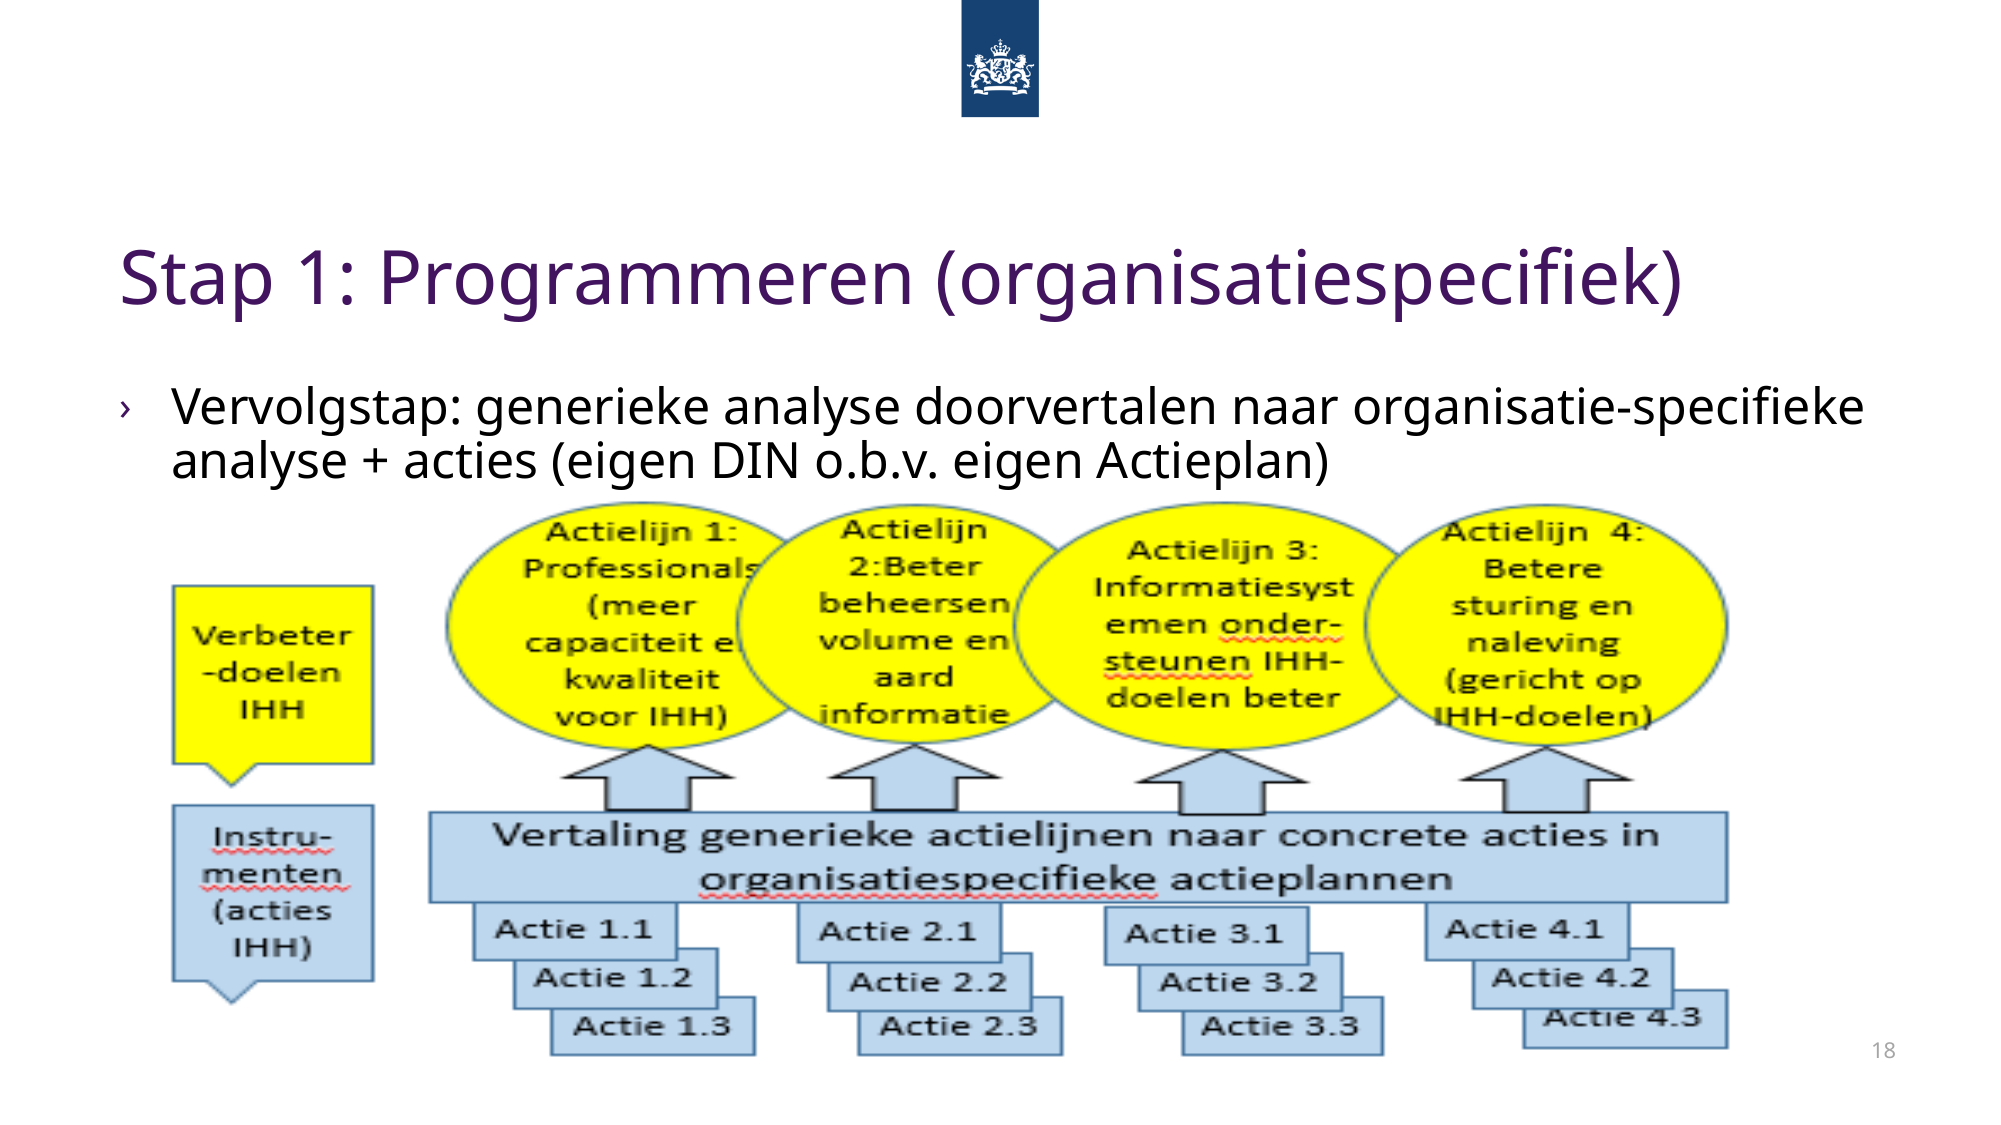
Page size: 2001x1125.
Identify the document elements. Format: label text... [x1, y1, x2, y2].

slide_number 18 [1074, 1020, 1897, 1074]
picture [924, 0, 1075, 166]
list Vervolgstap: generieke analyse doorvertalen naar organisatie-specifieke analyse + acties (eigen DIN o.b.v. eigen Actieplan) [104, 373, 1897, 1021]
title Stap 1: Programmeren (organisatiespecifiek) [104, 172, 1897, 329]
picture [163, 493, 1750, 1066]
